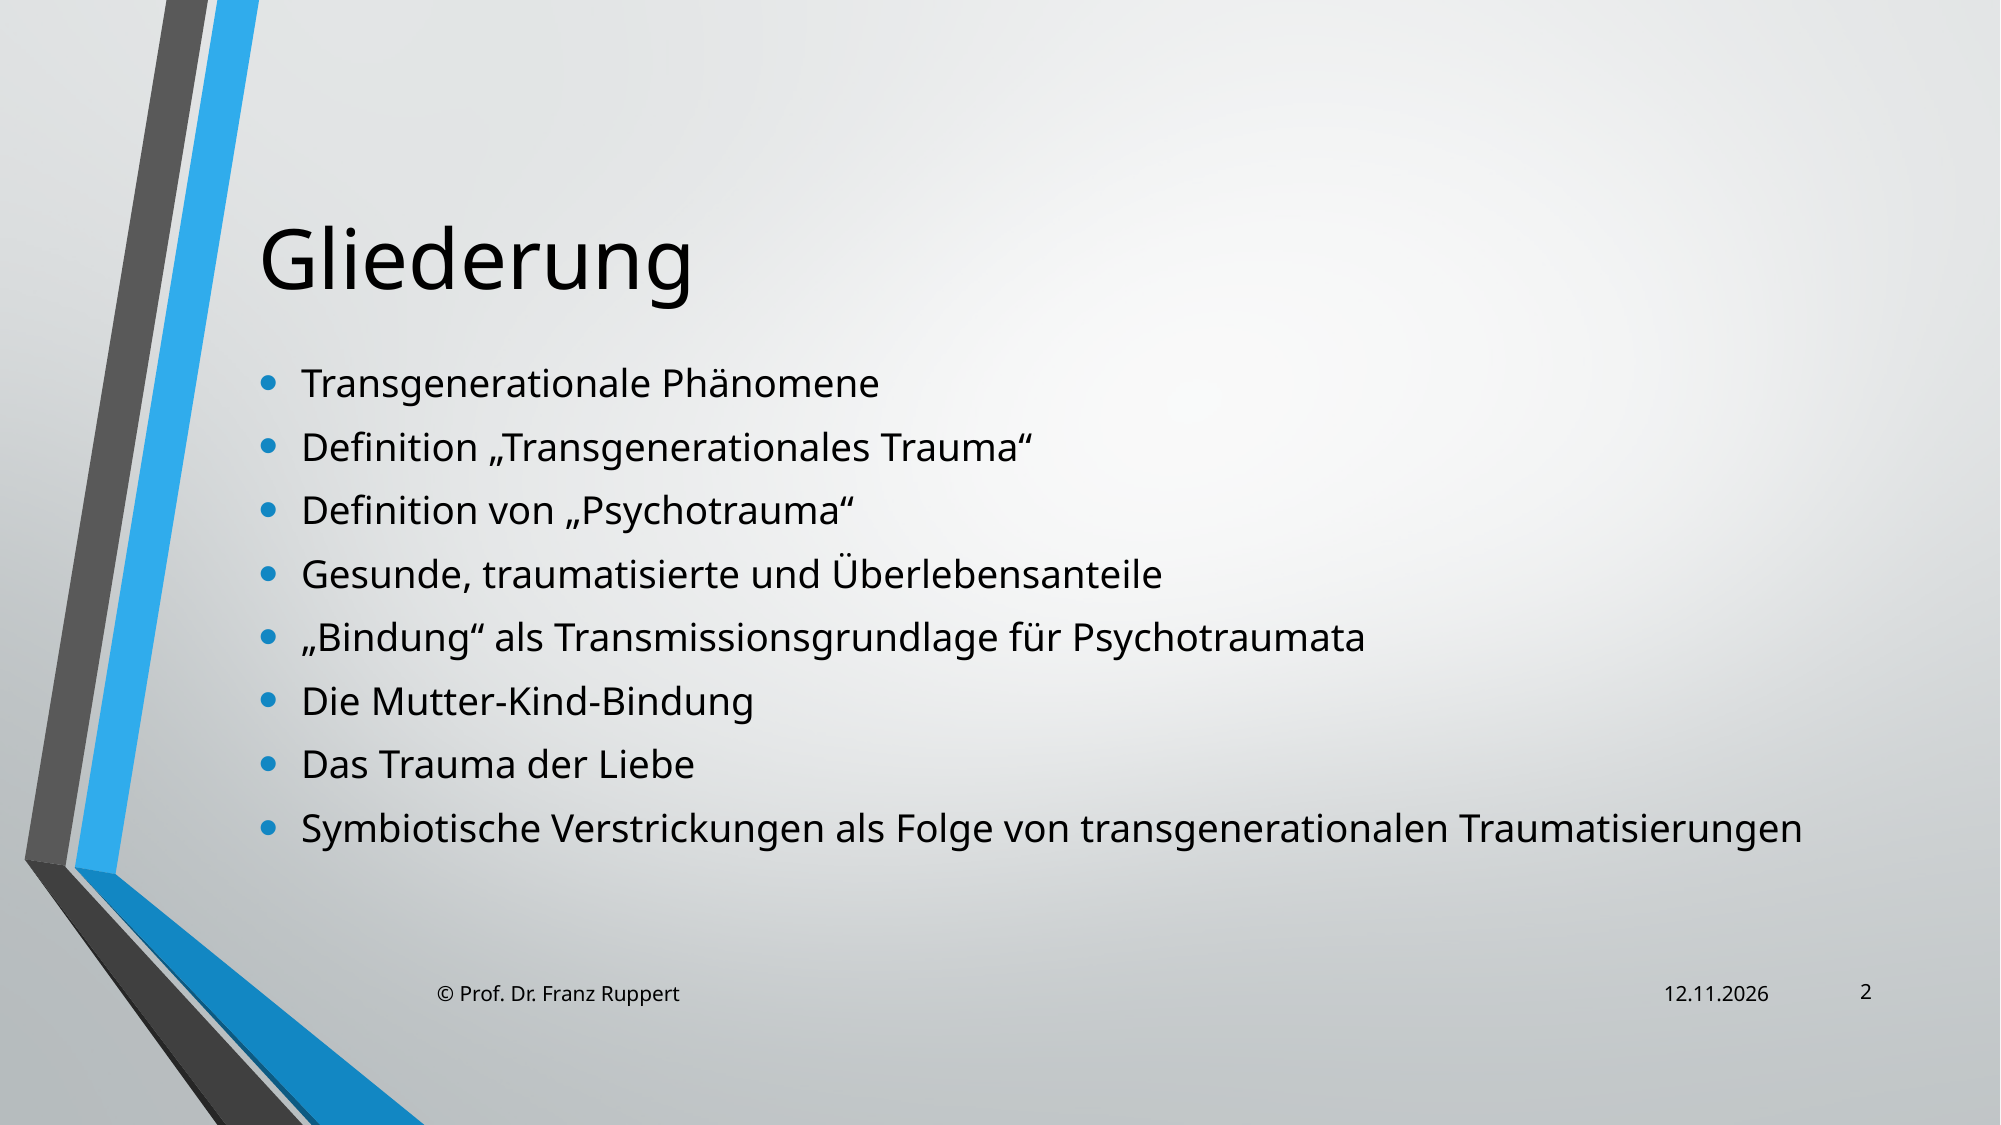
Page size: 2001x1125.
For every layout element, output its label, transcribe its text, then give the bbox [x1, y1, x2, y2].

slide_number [1596, 965, 1784, 1025]
list Transgenerationale Phänomene Definition „Transgenerationales Trauma“ Definition von „Psychotrauma“ Gesunde, traumatisierte und Überlebensanteile „Bindung“ als Transmissionsgrundlage für Psychotraumata Die Mutter-Kind-Bindung Das Trauma der Liebe Symbiotische Verstrickungen als Folge von transgenerationalen Traumatisierungen [243, 351, 1887, 865]
footer © Prof. Dr. Franz Ruppert [421, 965, 1584, 1025]
slide_number 2 [1796, 962, 1887, 1023]
title Gliederung [243, 112, 1887, 351]
